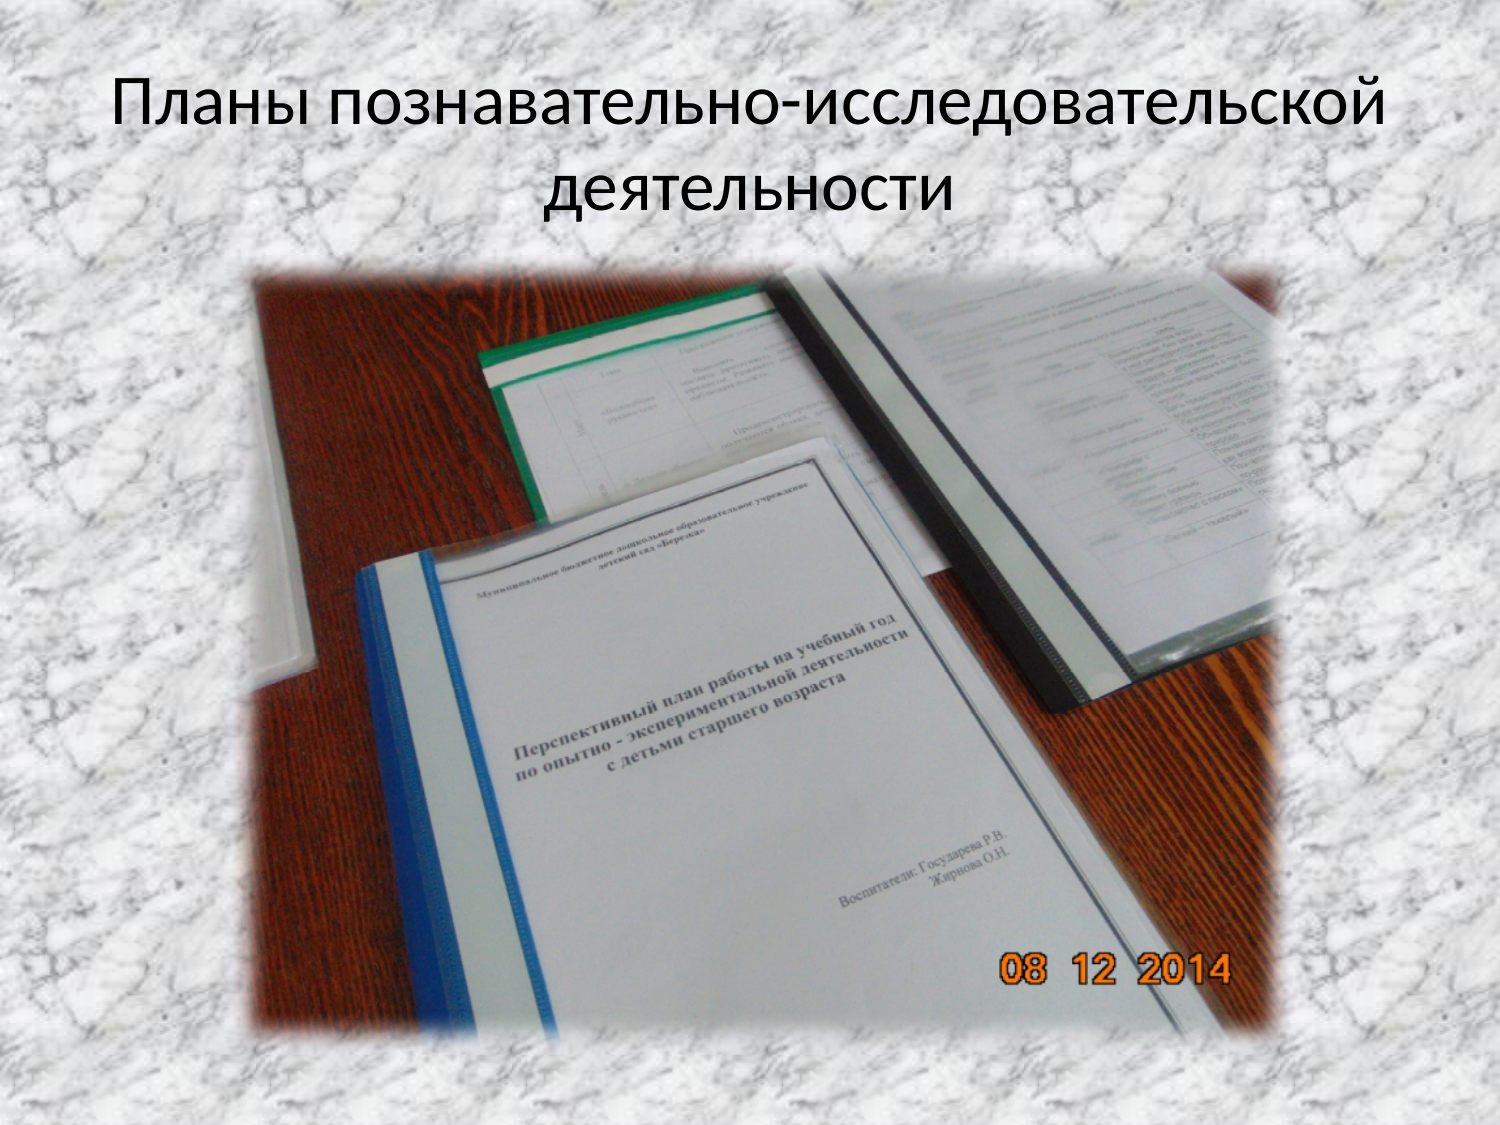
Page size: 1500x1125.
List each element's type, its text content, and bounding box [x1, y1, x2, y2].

title Планы познавательно-исследовательской деятельности [75, 45, 1425, 233]
picture [0, 0, 1500, 1125]
